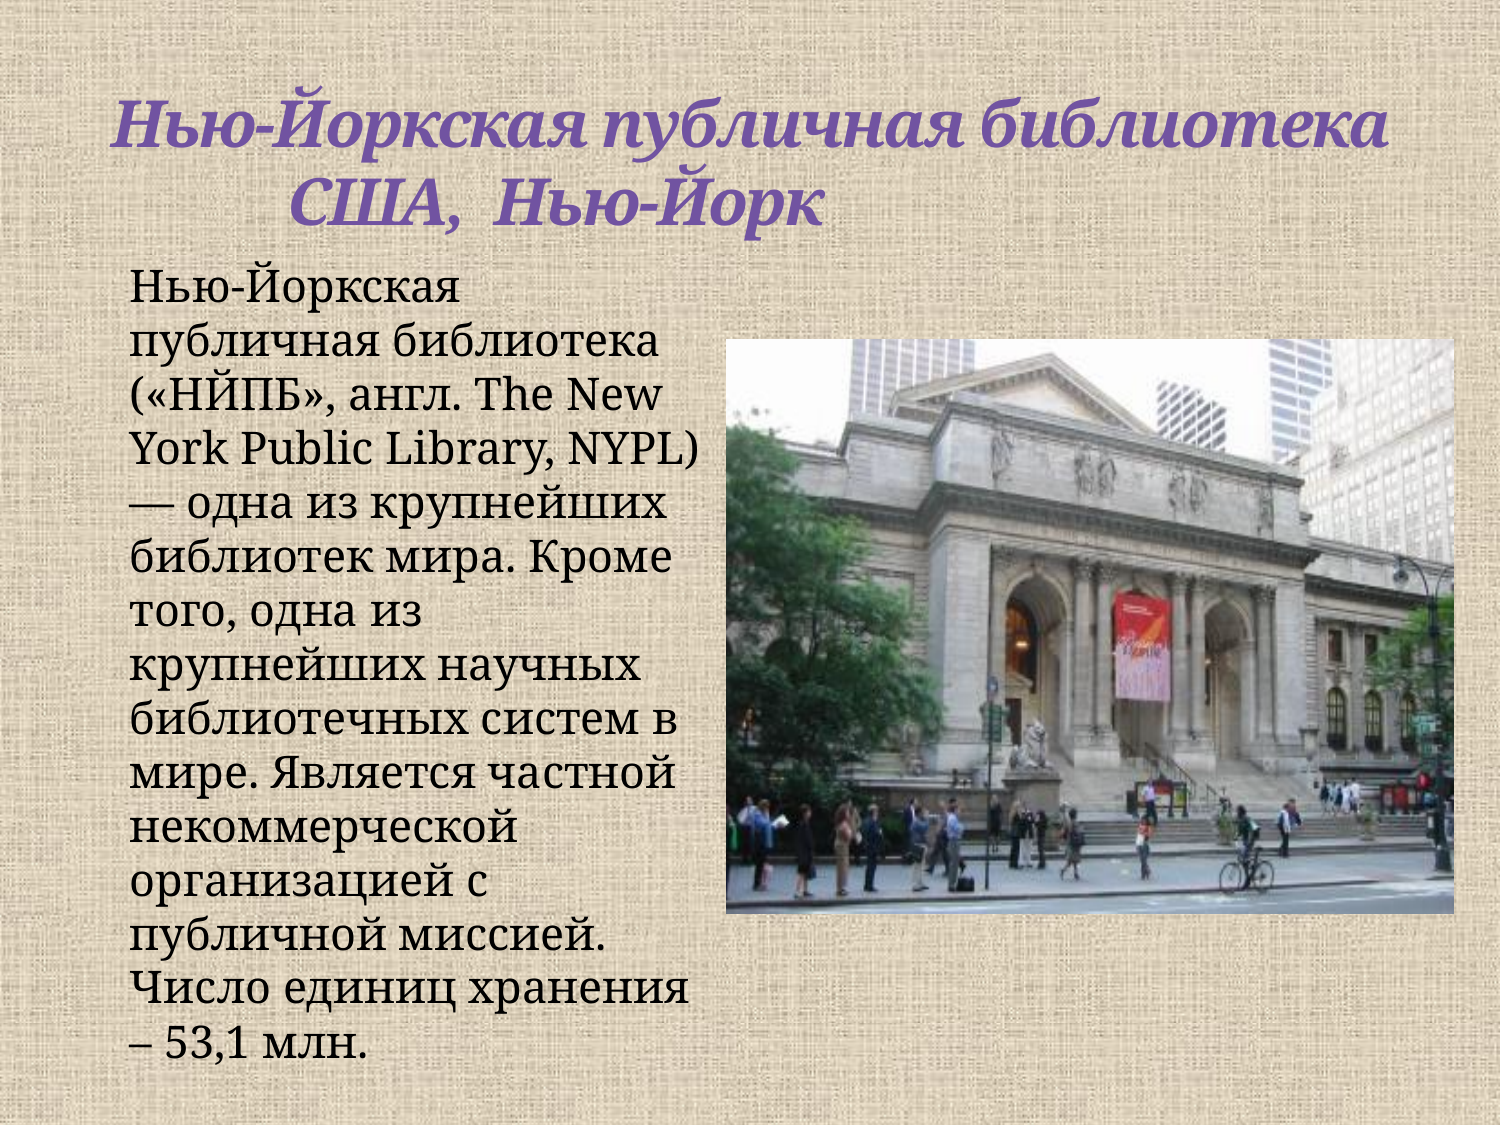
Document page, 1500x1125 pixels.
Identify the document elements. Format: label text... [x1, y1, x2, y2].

title Нью-Йоркская публичная библиотека США, Нью-Йорк [74, 24, 1425, 247]
picture [0, 0, 1500, 1125]
list Нью-Йоркская публичная библиотека («НЙПБ», англ. The New York Public Library, NYPL) — одна из крупнейших библиотек мира. Кроме того, одна из крупнейших научных библиотечных систем в мире. Является частной некоммерческой организацией с публичной миссией. Число единиц хранения – 53,1 млн. [75, 249, 739, 1079]
